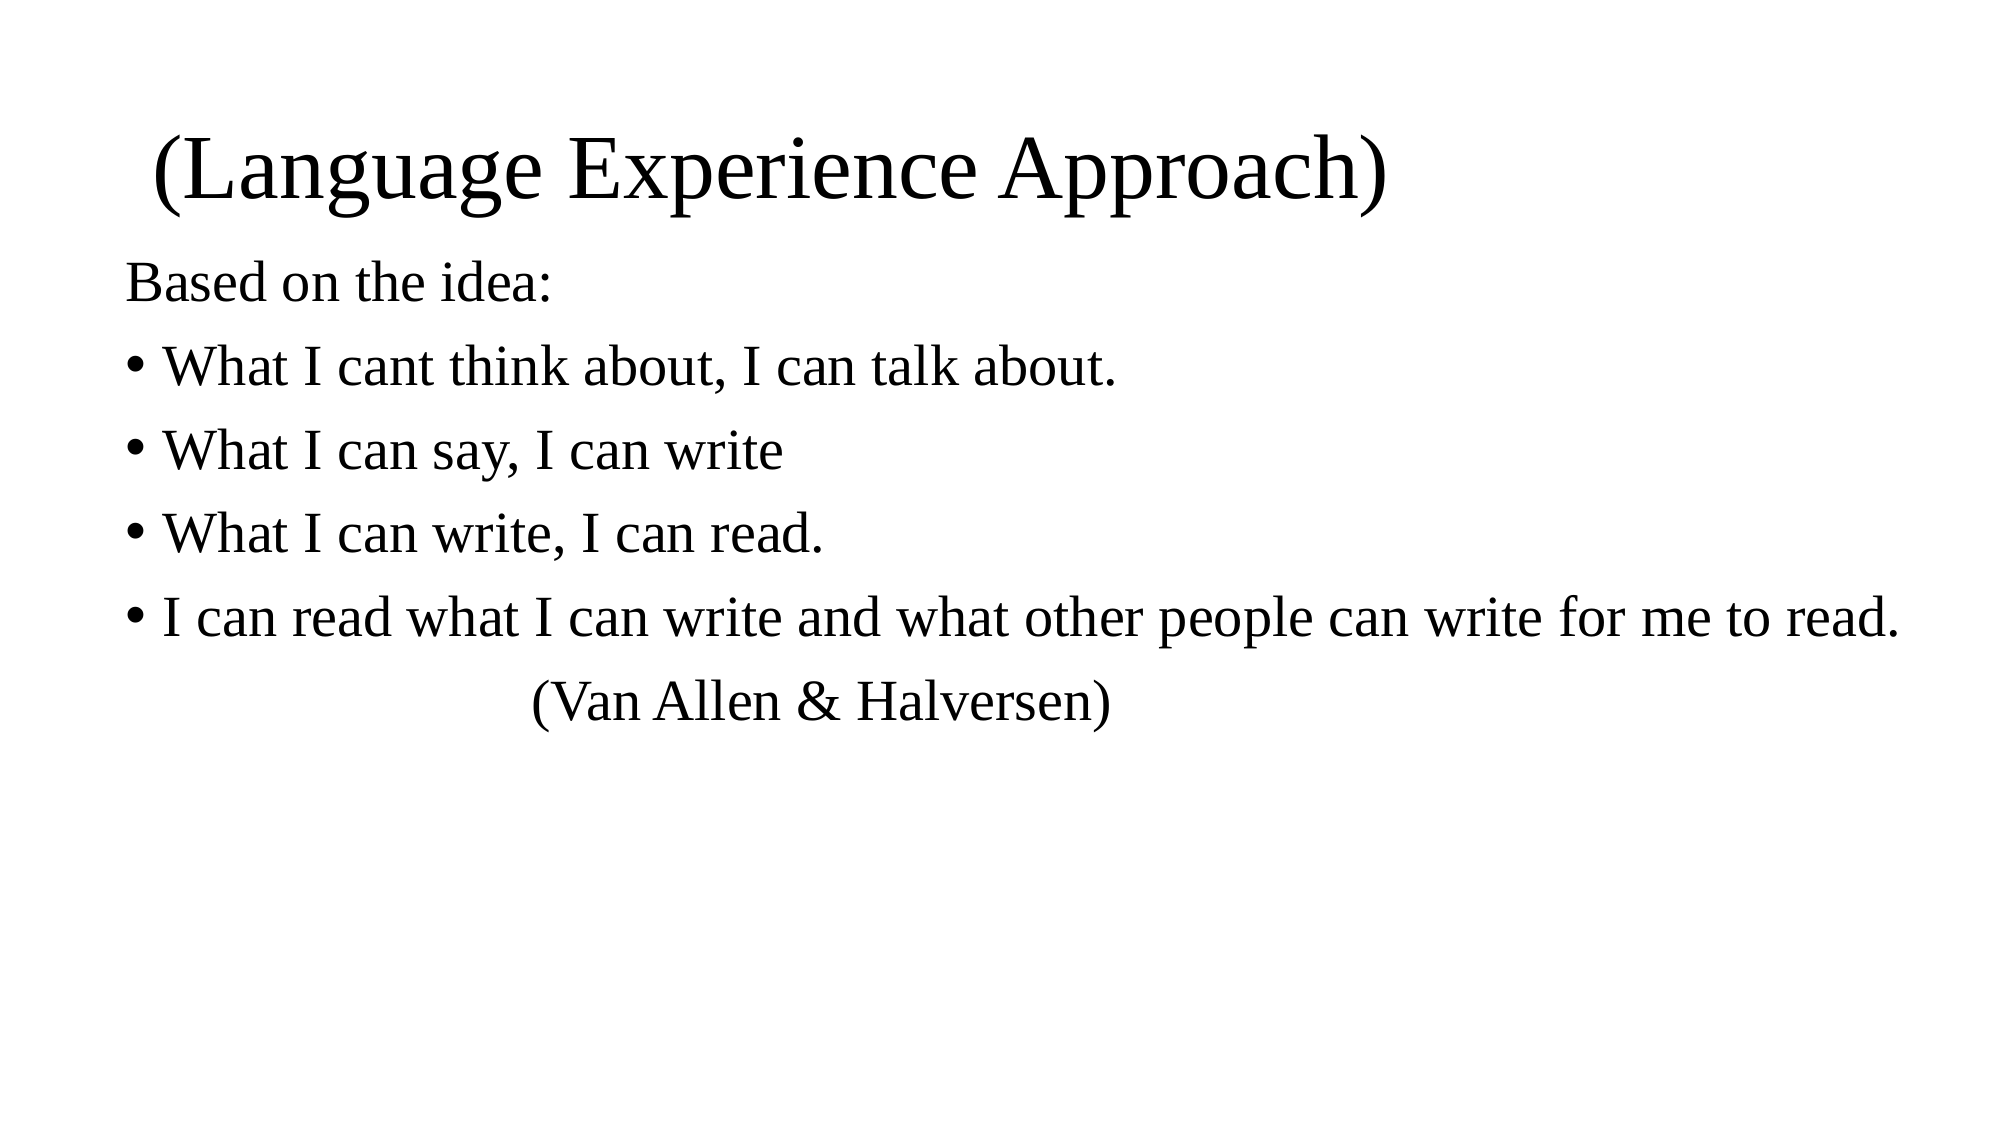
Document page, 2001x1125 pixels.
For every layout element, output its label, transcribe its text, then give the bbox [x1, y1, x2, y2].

list Based on the idea: What I cant think about, I can talk about. What I can say, I can write What I can write, I can read. I can read what I can write and what other people can write for me to read. (Van Allen & Halversen) [110, 243, 1919, 1014]
title (Language Experience Approach) [137, 59, 1863, 243]
